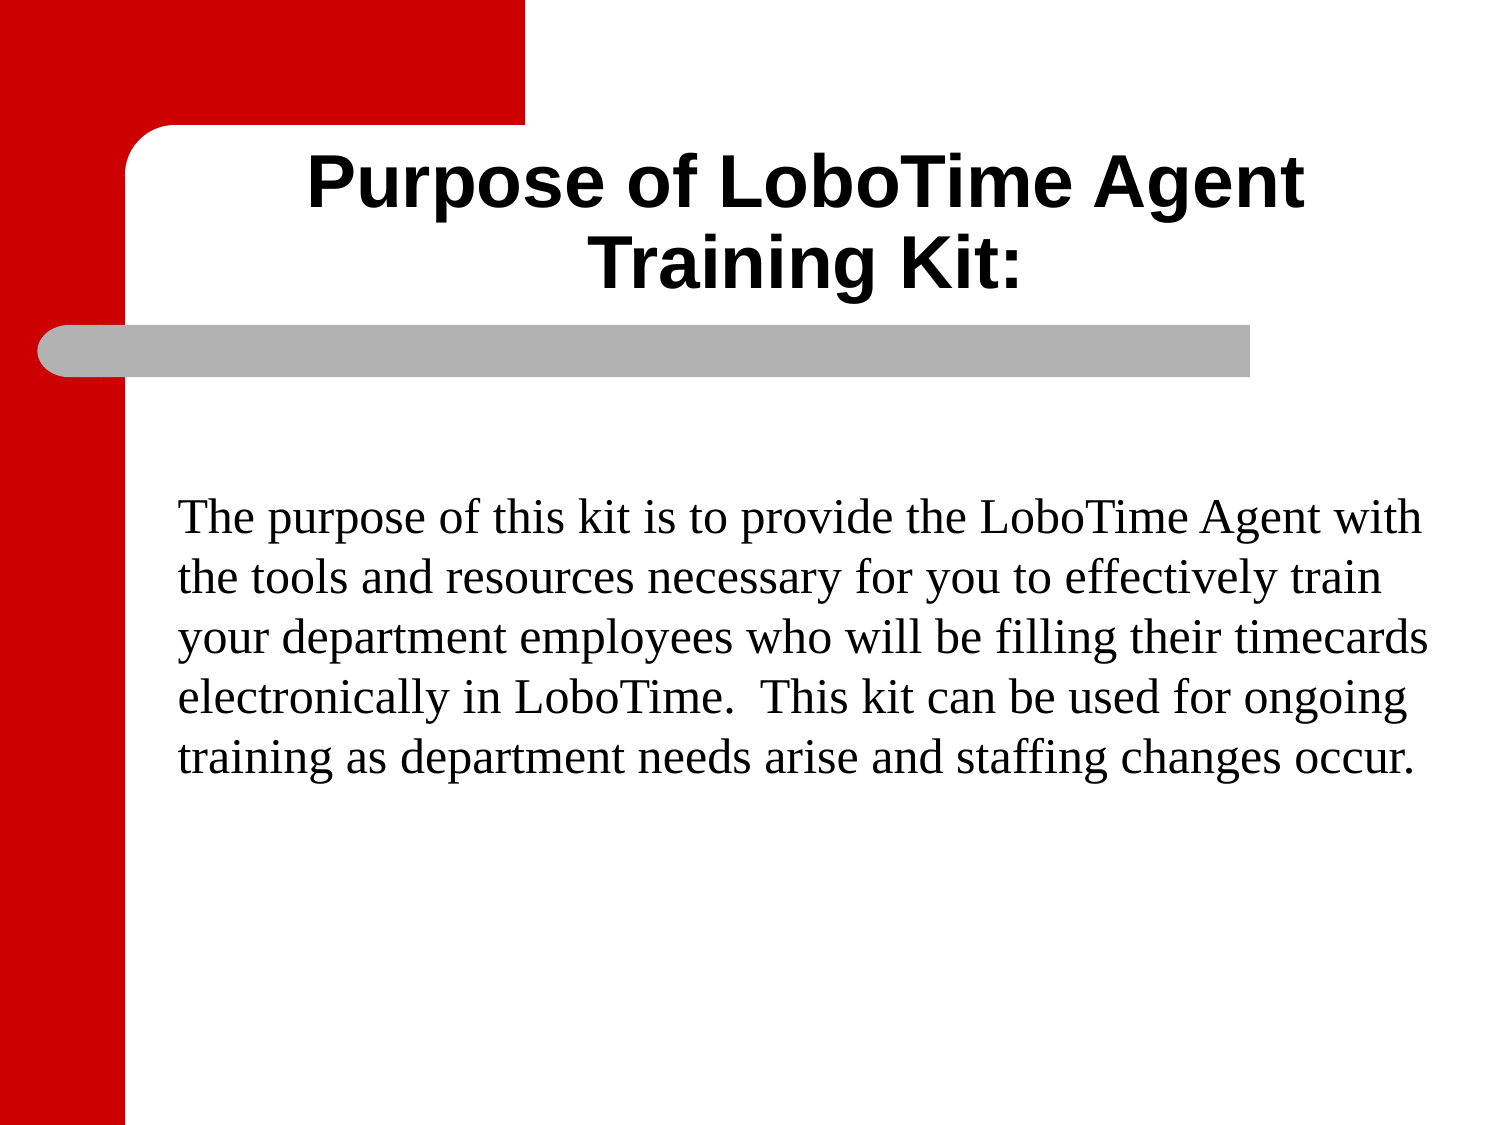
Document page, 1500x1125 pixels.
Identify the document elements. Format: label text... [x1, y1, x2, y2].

list The purpose of this kit is to provide the LoboTime Agent with the tools and resources necessary for you to effectively train your department employees who will be filling their timecards electronically in LoboTime. This kit can be used for ongoing training as department needs arise and staffing changes occur. [162, 476, 1476, 1125]
title Purpose of LoboTime Agent Training Kit: [149, 124, 1463, 313]
